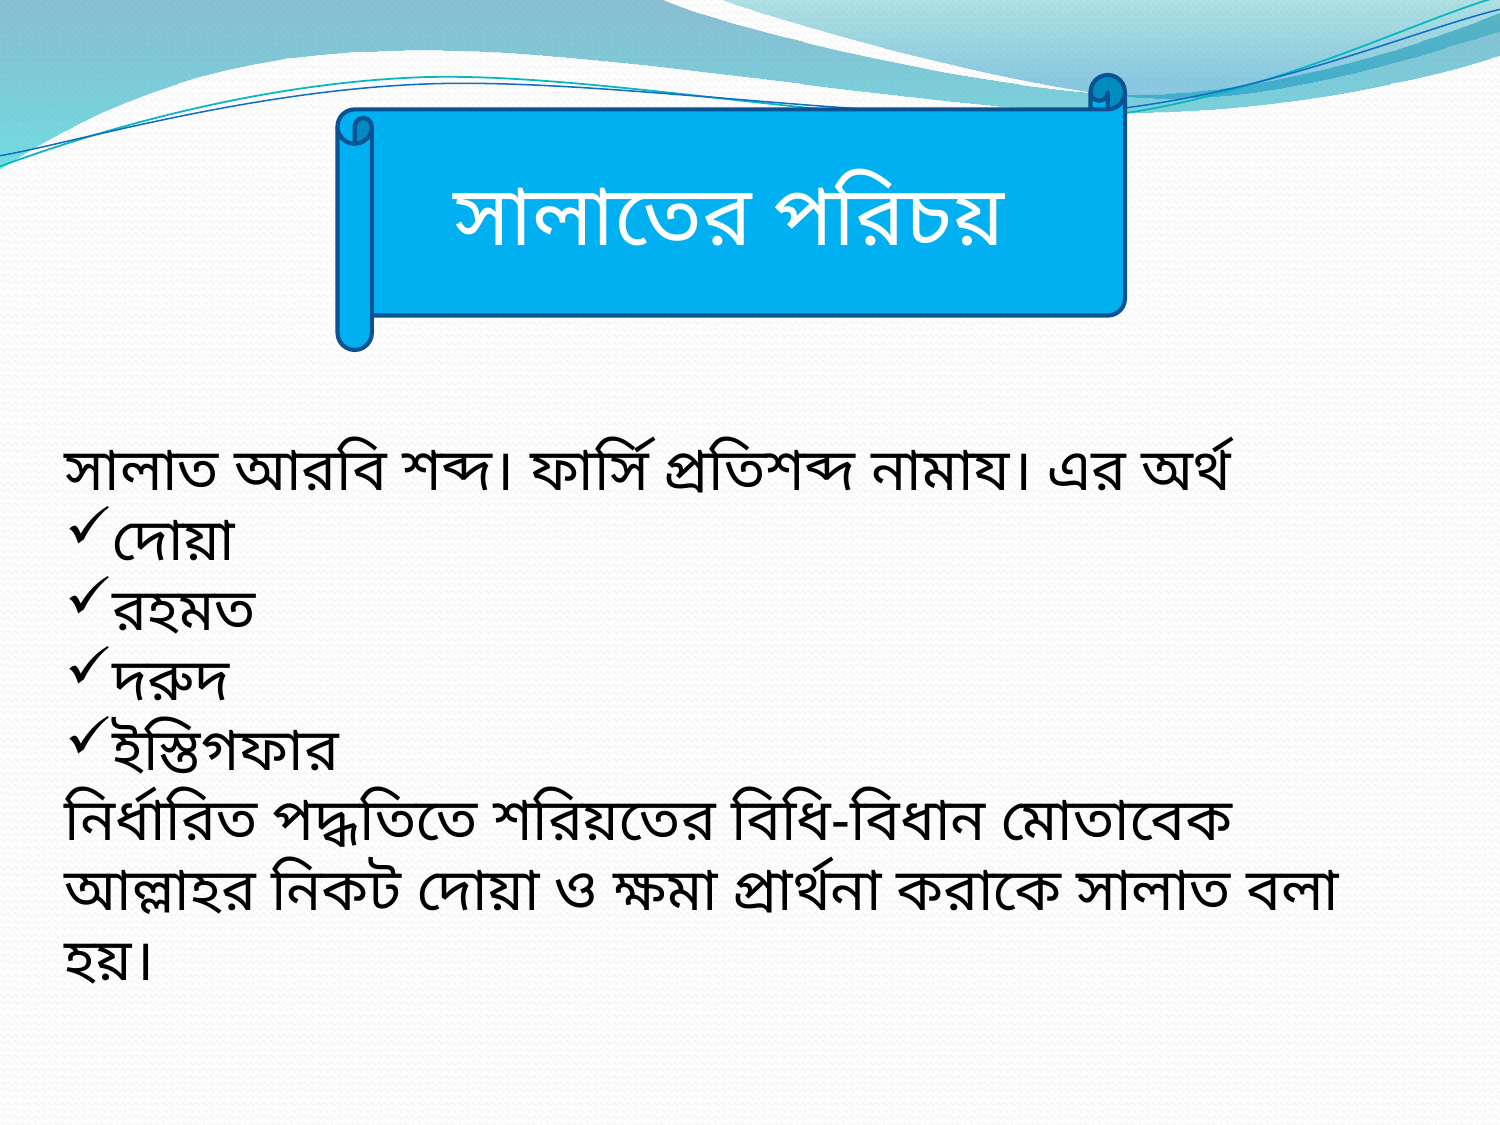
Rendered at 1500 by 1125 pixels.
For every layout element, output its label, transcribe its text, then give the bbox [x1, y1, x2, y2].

text_box সালাত আরবি শব্দ। ফার্সি প্রতিশব্দ নামায। এর অর্থ দোয়া রহমত দরুদ ইস্তিগফার নির্ধারিত পদ্ধতিতে শরিয়তের বিধি-বিধান মোতাবেক আল্লাহর নিকট দোয়া ও ক্ষমা প্রার্থনা করাকে সালাত বলা হয়। [50, 424, 1450, 1000]
text_box সালাতের পরিচয় [335, 72, 1128, 353]
